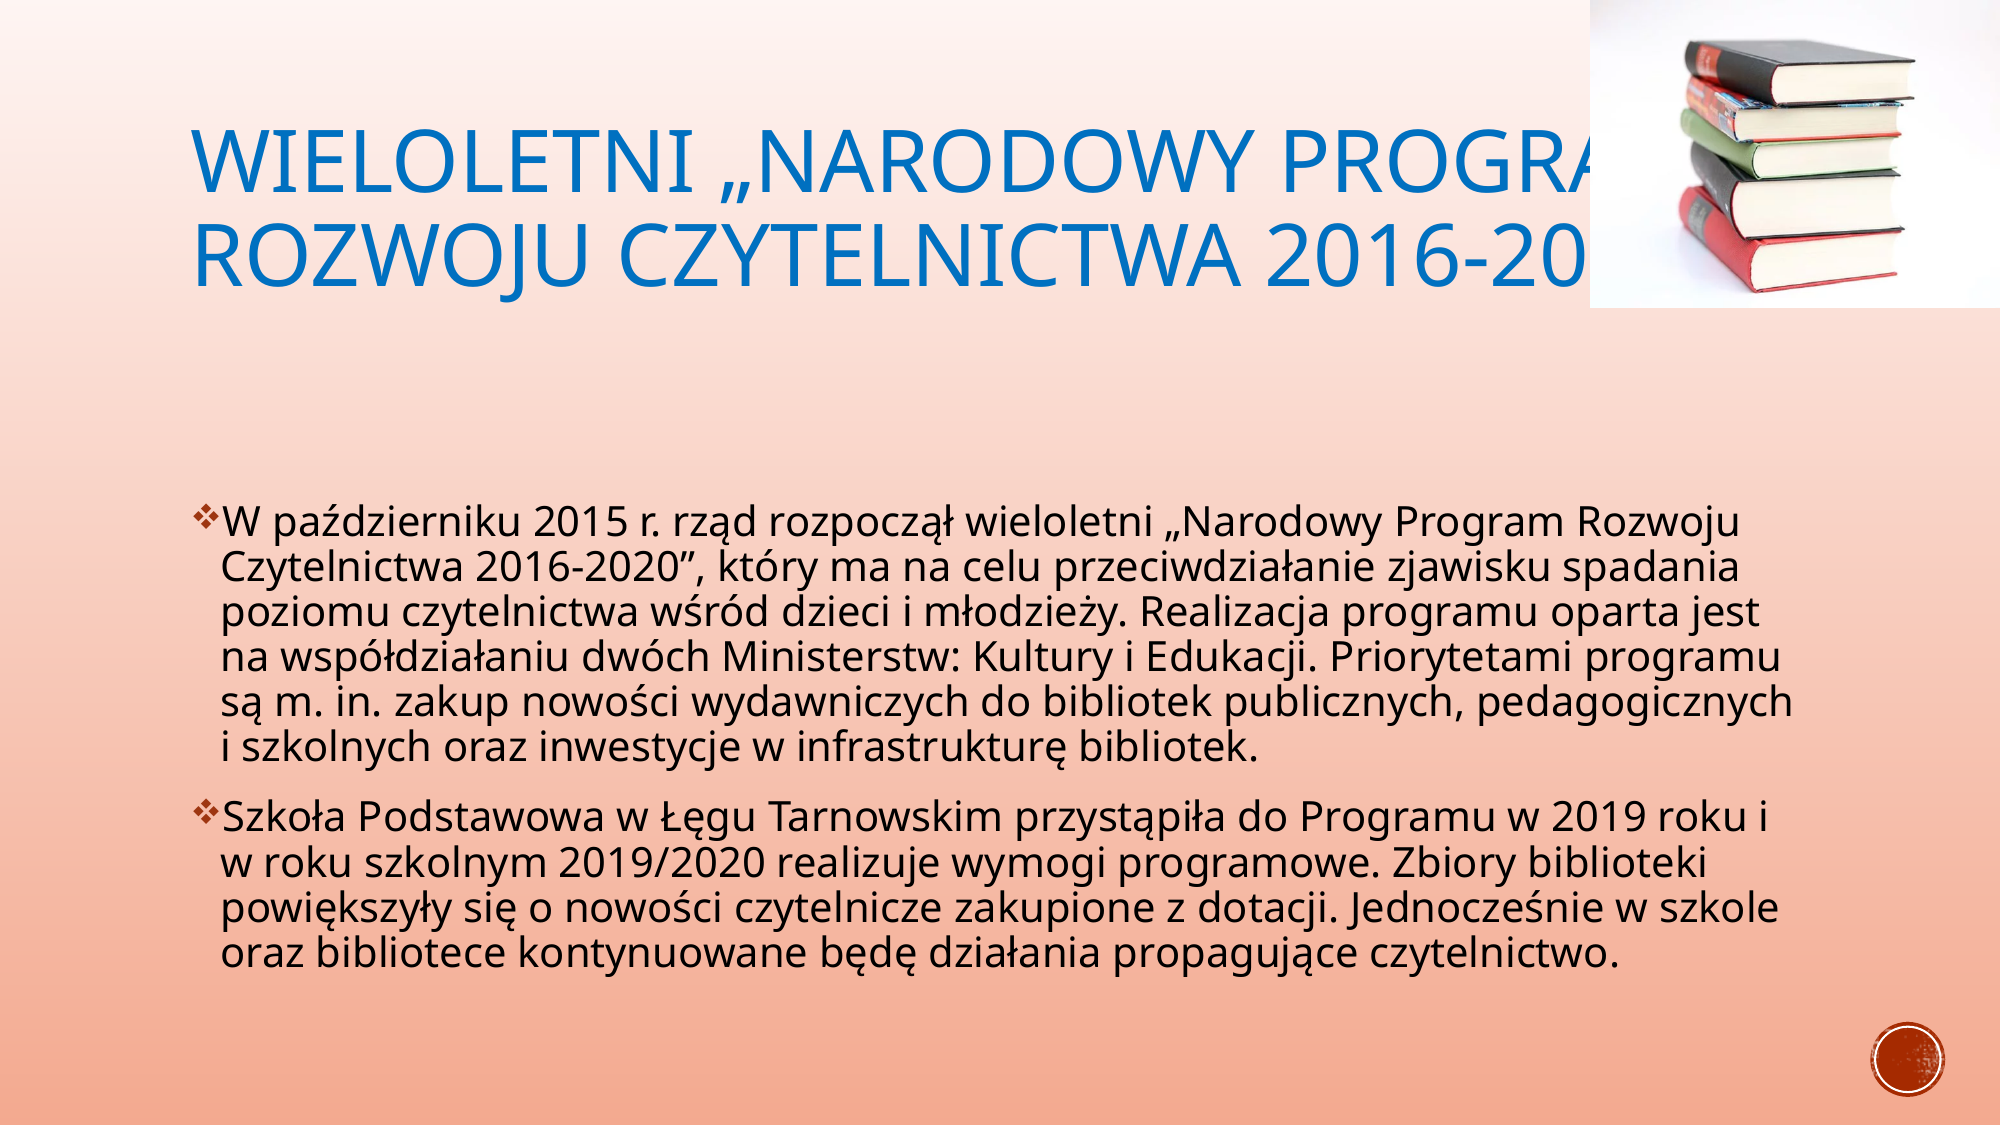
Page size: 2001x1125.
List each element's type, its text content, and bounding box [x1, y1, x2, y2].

title Wieloletni „Narodowy Program Rozwoju Czytelnictwa 2016-2020” [175, 79, 1826, 344]
picture [1590, 0, 2000, 308]
list W październiku 2015 r. rząd rozpoczął wieloletni „Narodowy Program Rozwoju Czytelnictwa 2016-2020”, który ma na celu przeciwdziałanie zjawisku spadania poziomu czytelnictwa wśród dzieci i młodzieży. Realizacja programu oparta jest na współdziałaniu dwóch Ministerstw: Kultury i Edukacji. Priorytetami programu są m. in. zakup nowości wydawniczych do bibliotek publicznych, pedagogicznych i szkolnych oraz inwestycje w infrastrukturę bibliotek. Szkoła Podstawowa w Łęgu Tarnowskim przystąpiła do Programu w 2019 roku i w roku szkolnym 2019/2020 realizuje wymogi programowe. Zbiory biblioteki powiększyły się o nowości czytelnicze zakupione z dotacji. Jednocześnie w szkole oraz bibliotece kontynuowane będę działania propagujące czytelnictwo. [175, 348, 1826, 1013]
